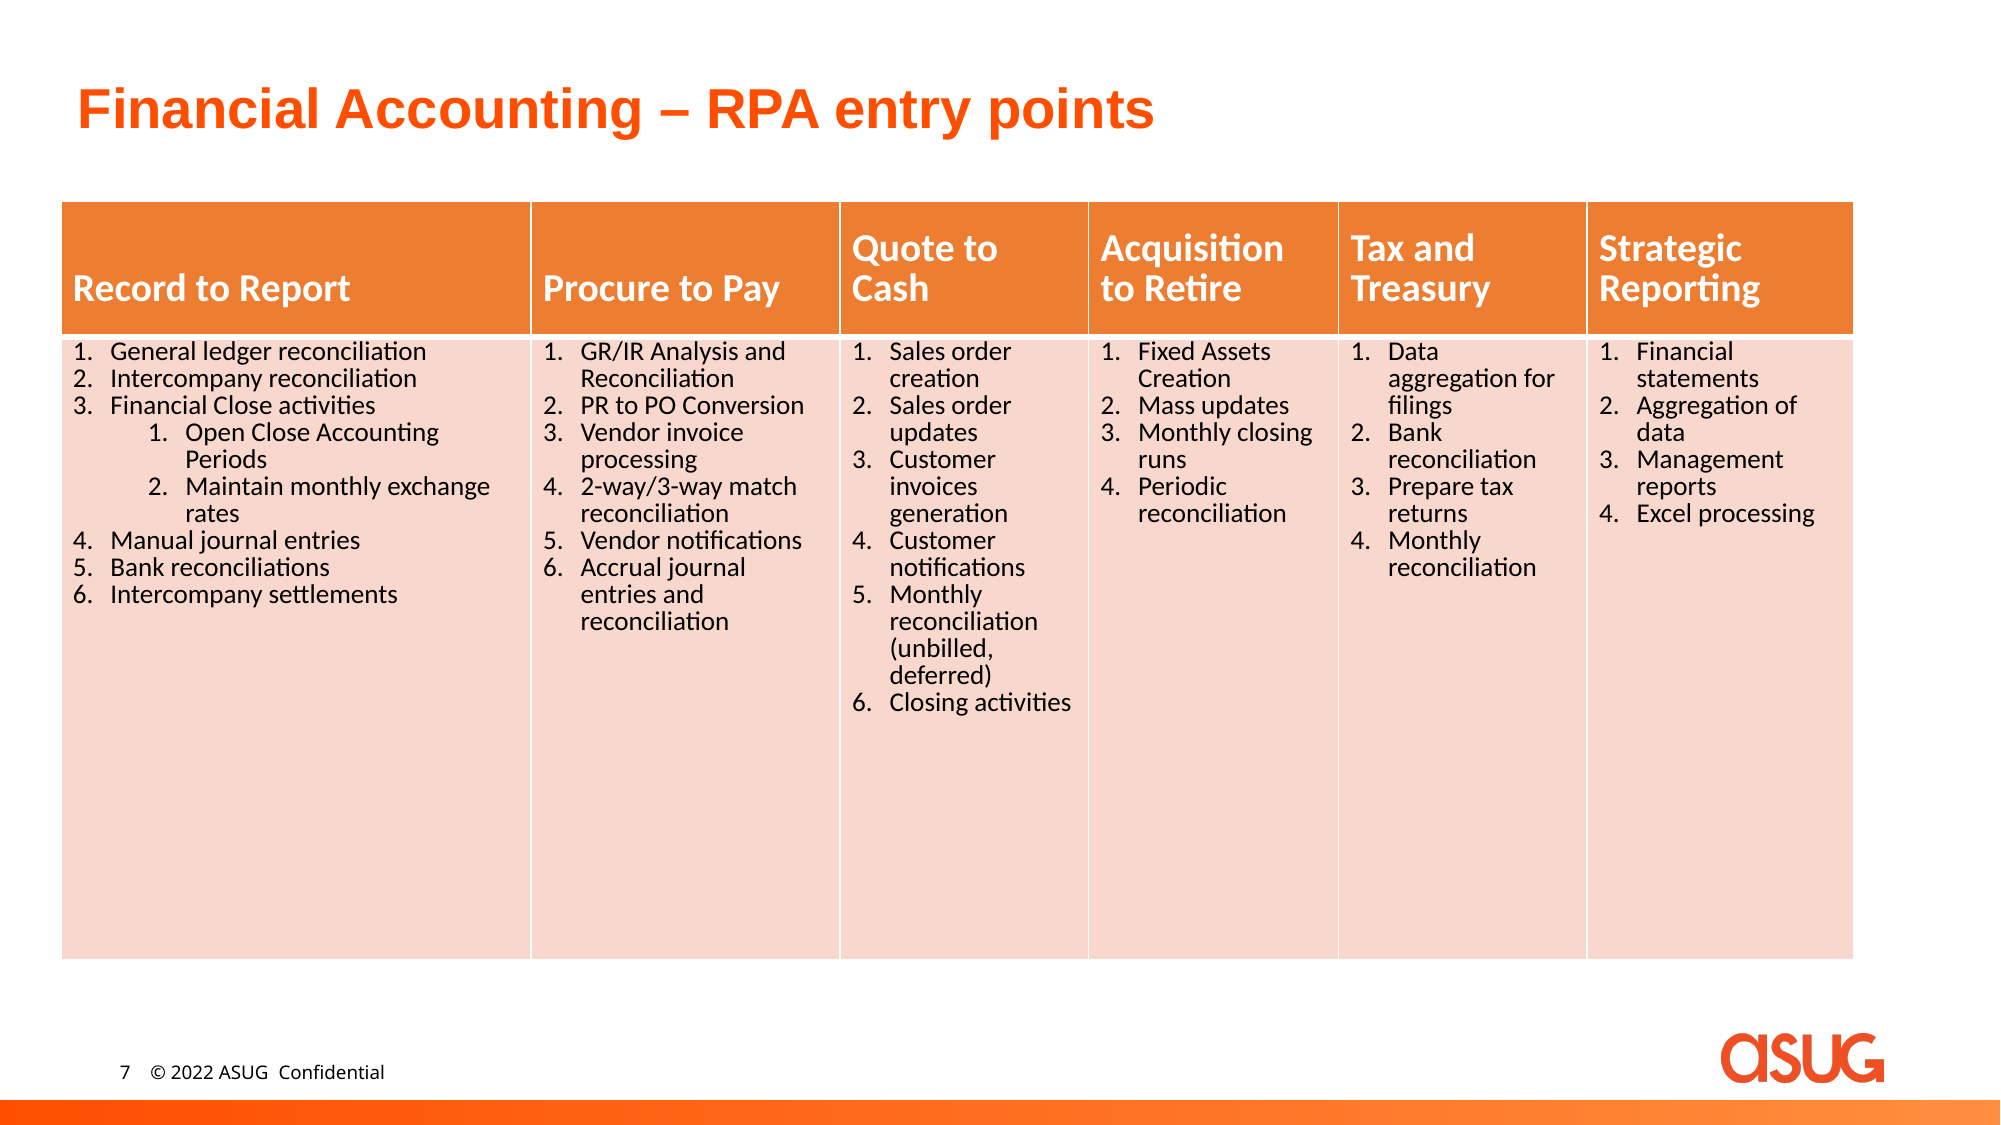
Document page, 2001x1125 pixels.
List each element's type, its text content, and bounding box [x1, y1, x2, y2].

slide_number 2 [1172, 1101, 1176, 1125]
table_header Procure to Pay [532, 202, 839, 334]
table_header Record to Report [62, 202, 530, 334]
table_cell General ledger reconciliation Intercompany reconciliation Financial Close activities Open Close Accounting Periods Maintain monthly exchange rates Manual journal entries Bank reconciliations Intercompany settlements [62, 340, 530, 959]
table_cell Data aggregation for filings Bank reconciliation Prepare tax returns Monthly reconciliation [1339, 340, 1586, 959]
table_cell Financial statements Aggregation of data Management reports Excel processing [1588, 340, 1853, 959]
table_cell Fixed Assets Creation Mass updates Monthly closing runs Periodic reconciliation [1089, 340, 1338, 959]
table_header Strategic Reporting [1588, 202, 1853, 334]
table_cell Sales order creation Sales order updates Customer invoices generation Customer notifications Monthly reconciliation (unbilled, deferred) Closing activities [841, 340, 1088, 959]
picture [1721, 1033, 1884, 1083]
table_header Tax and Treasury [1339, 202, 1586, 334]
title Financial Accounting – RPA entry points [78, 80, 1927, 176]
table_header Acquisition to Retire [1089, 202, 1338, 334]
table_header Quote to Cash [841, 202, 1088, 334]
table_cell GR/IR Analysis and Reconciliation PR to PO Conversion Vendor invoice processing 2-way/3-way match reconciliation Vendor notifications Accrual journal entries and reconciliation [532, 340, 839, 959]
